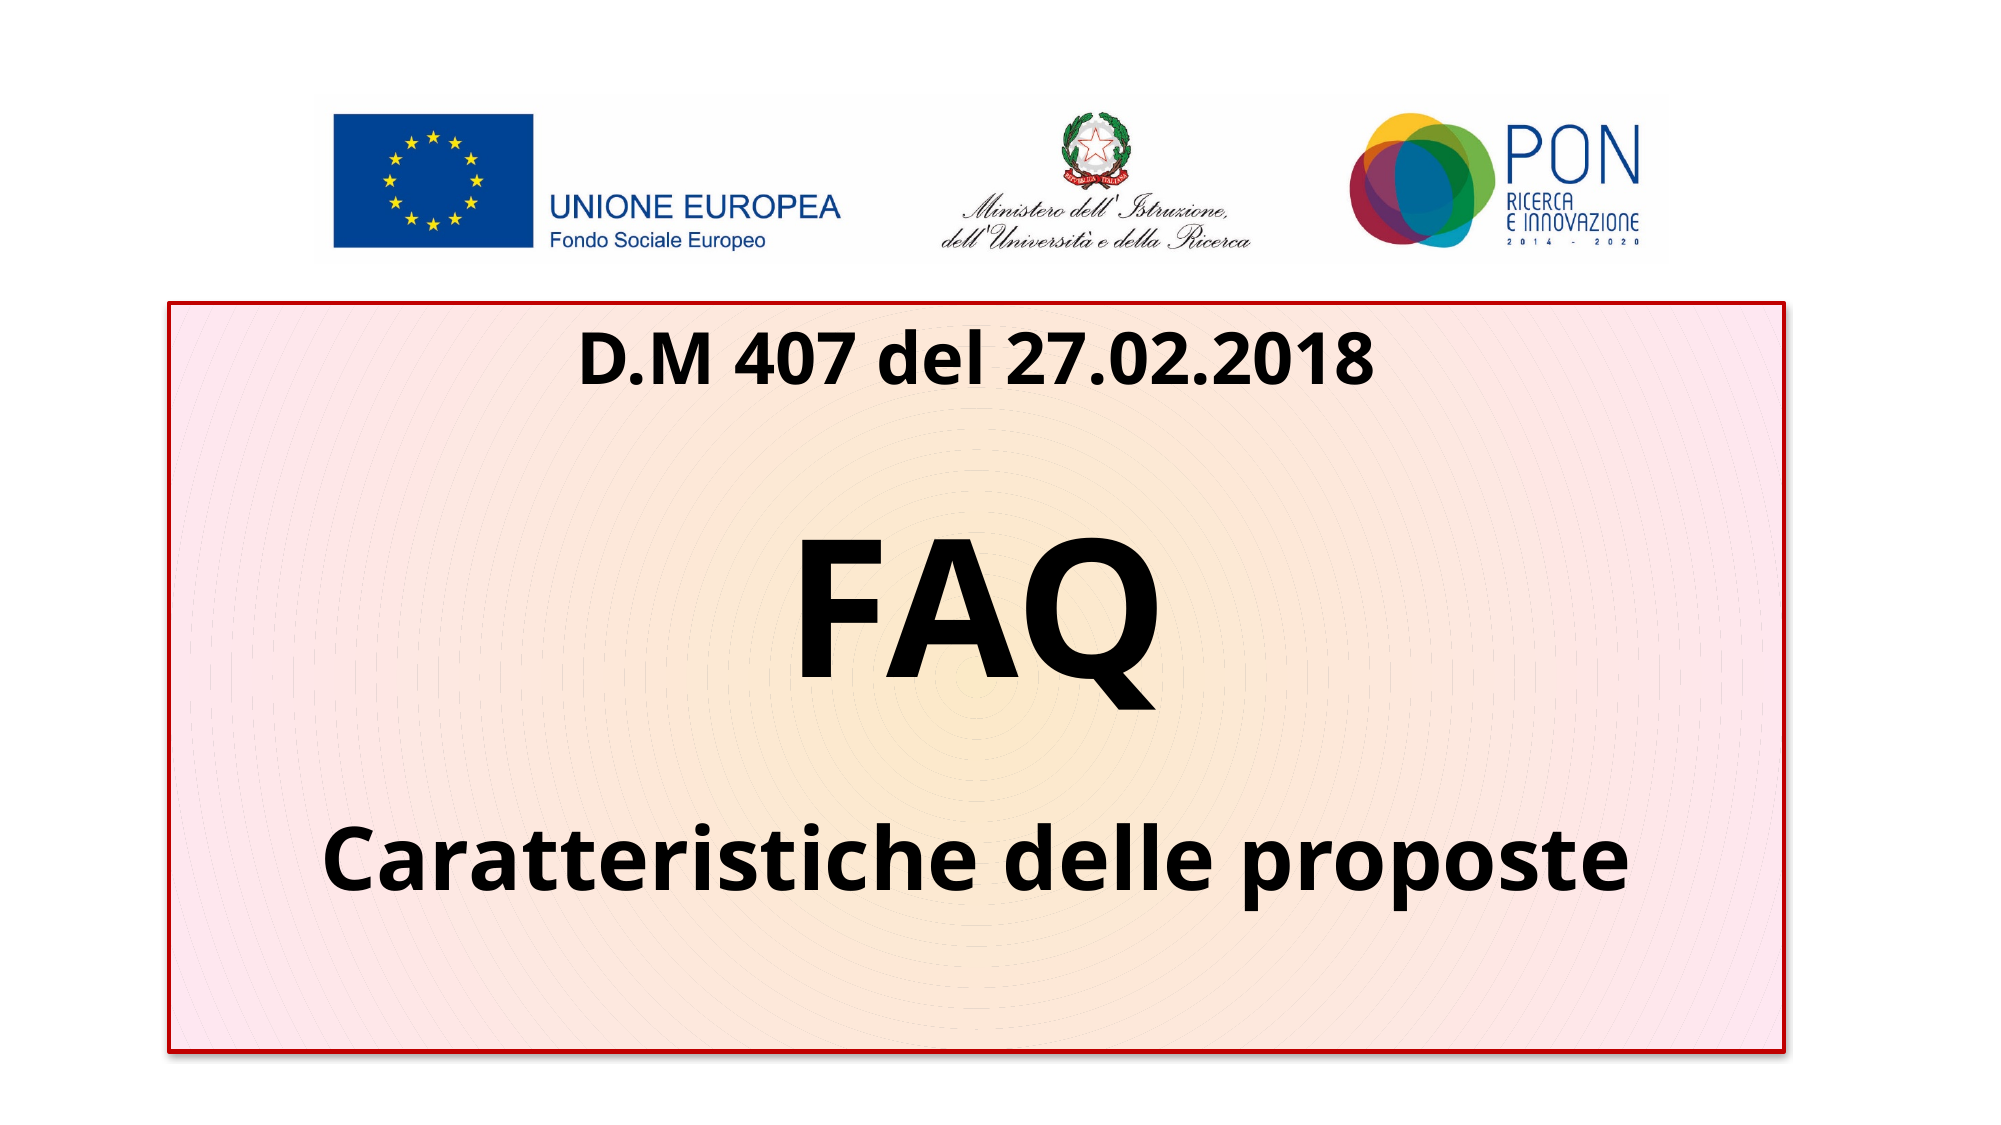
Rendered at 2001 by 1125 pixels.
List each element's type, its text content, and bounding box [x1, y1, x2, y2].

picture [314, 94, 1670, 265]
title D.M 407 del 27.02.2018 FAQ Caratteristiche delle proposte [168, 303, 1785, 1052]
